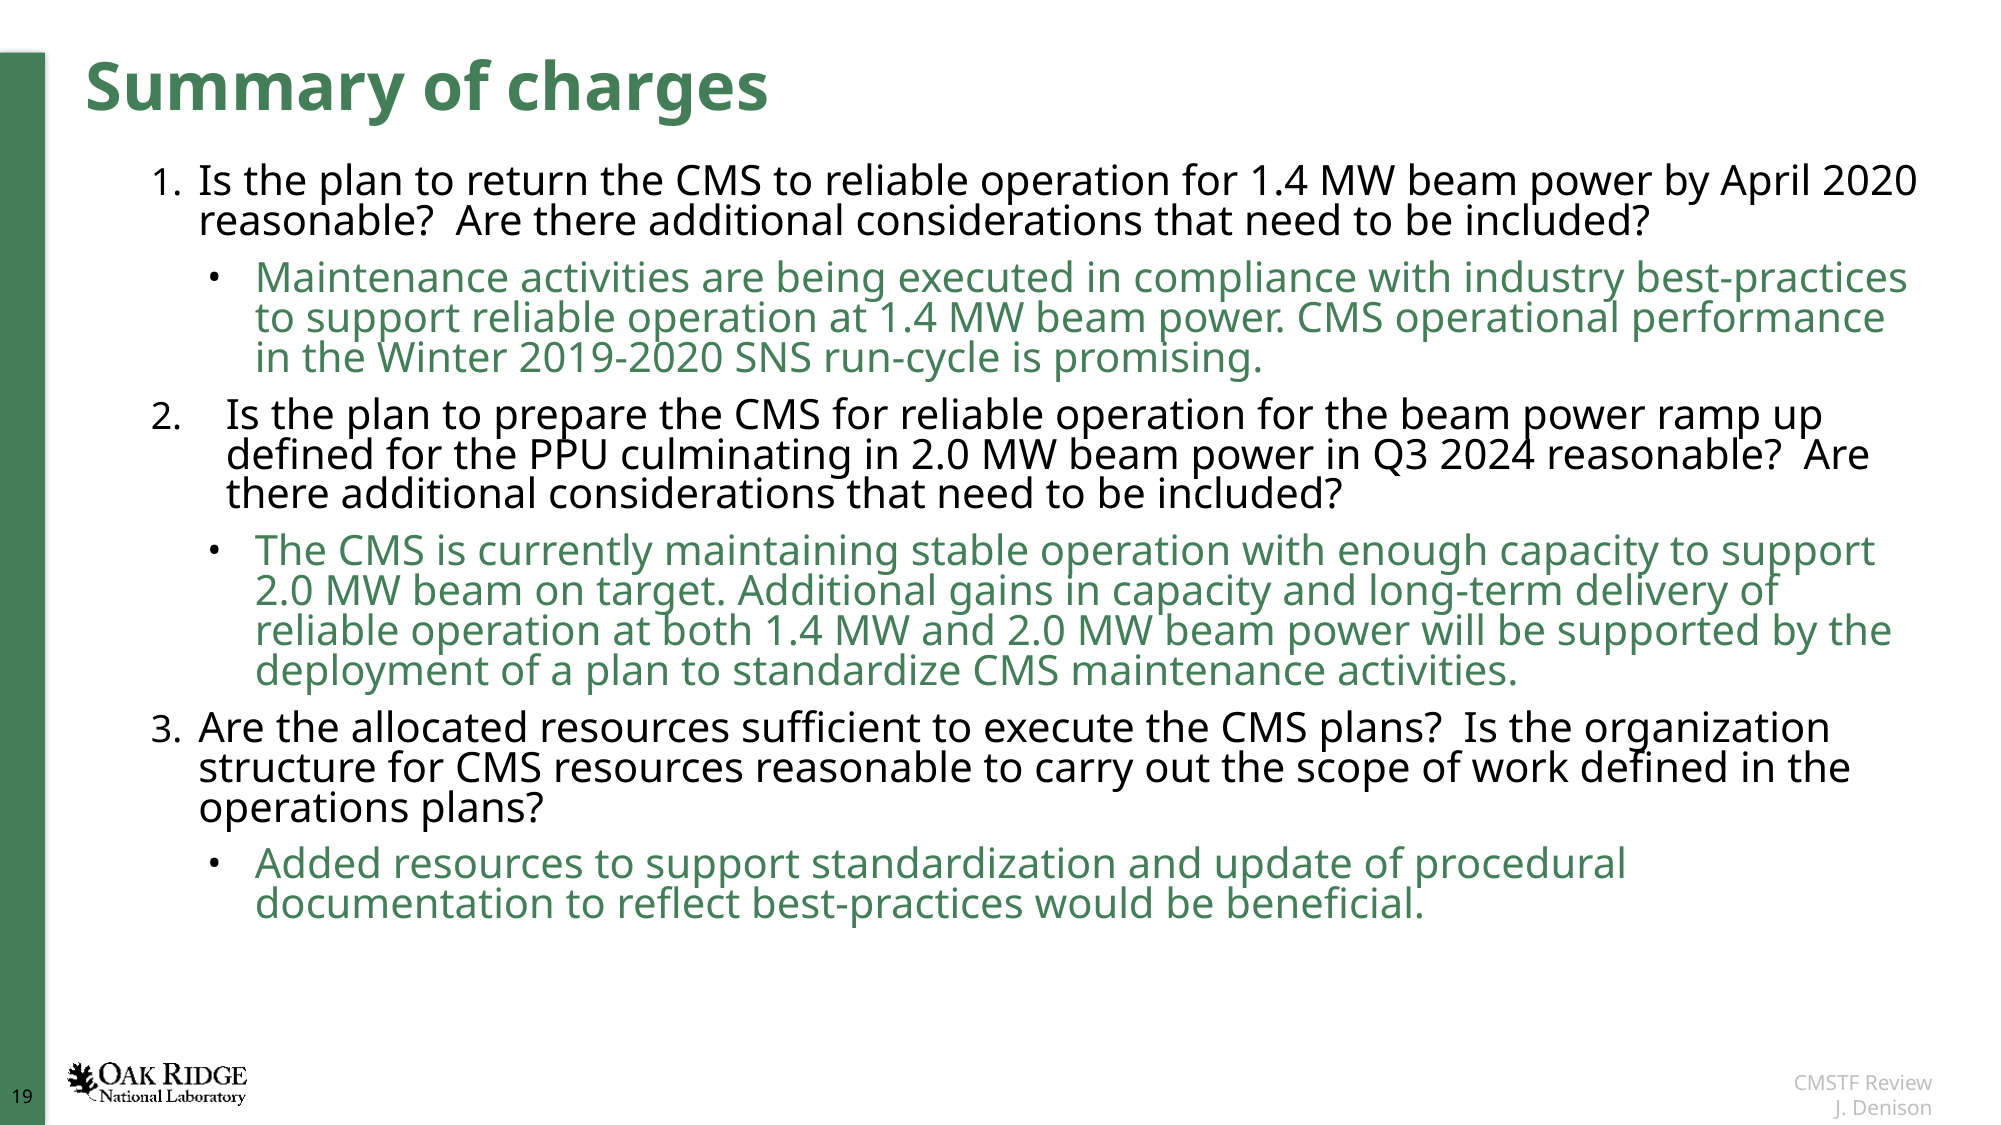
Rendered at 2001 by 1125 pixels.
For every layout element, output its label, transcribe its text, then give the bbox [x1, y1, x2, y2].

picture [67, 1062, 247, 1106]
list Is the plan to return the CMS to reliable operation for 1.4 MW beam power by April 2020 reasonable? Are there additional considerations that need to be included? Maintenance activities are being executed in compliance with industry best-practices to support reliable operation at 1.4 MW beam power. CMS operational performance in the Winter 2019-2020 SNS run-cycle is promising. Is the plan to prepare the CMS for reliable operation for the beam power ramp up defined for the PPU culminating in 2.0 MW beam power in Q3 2024 reasonable? Are there additional considerations that need to be included? The CMS is currently maintaining stable operation with enough capacity to support 2.0 MW beam on target. Additional gains in capacity and long-term delivery of reliable operation at both 1.4 MW and 2.0 MW beam power will be supported by the deployment of a plan to standardize CMS maintenance activities. Are the allocated resources sufficient to execute the CMS plans? Is the organization structure for CMS resources reasonable to carry out the scope of work defined in the operations plans? Added resources to support standardization and update of procedural documentation to reflect best-practices would be beneficial. [70, 156, 1946, 1057]
title Summary of charges [70, 44, 1967, 134]
